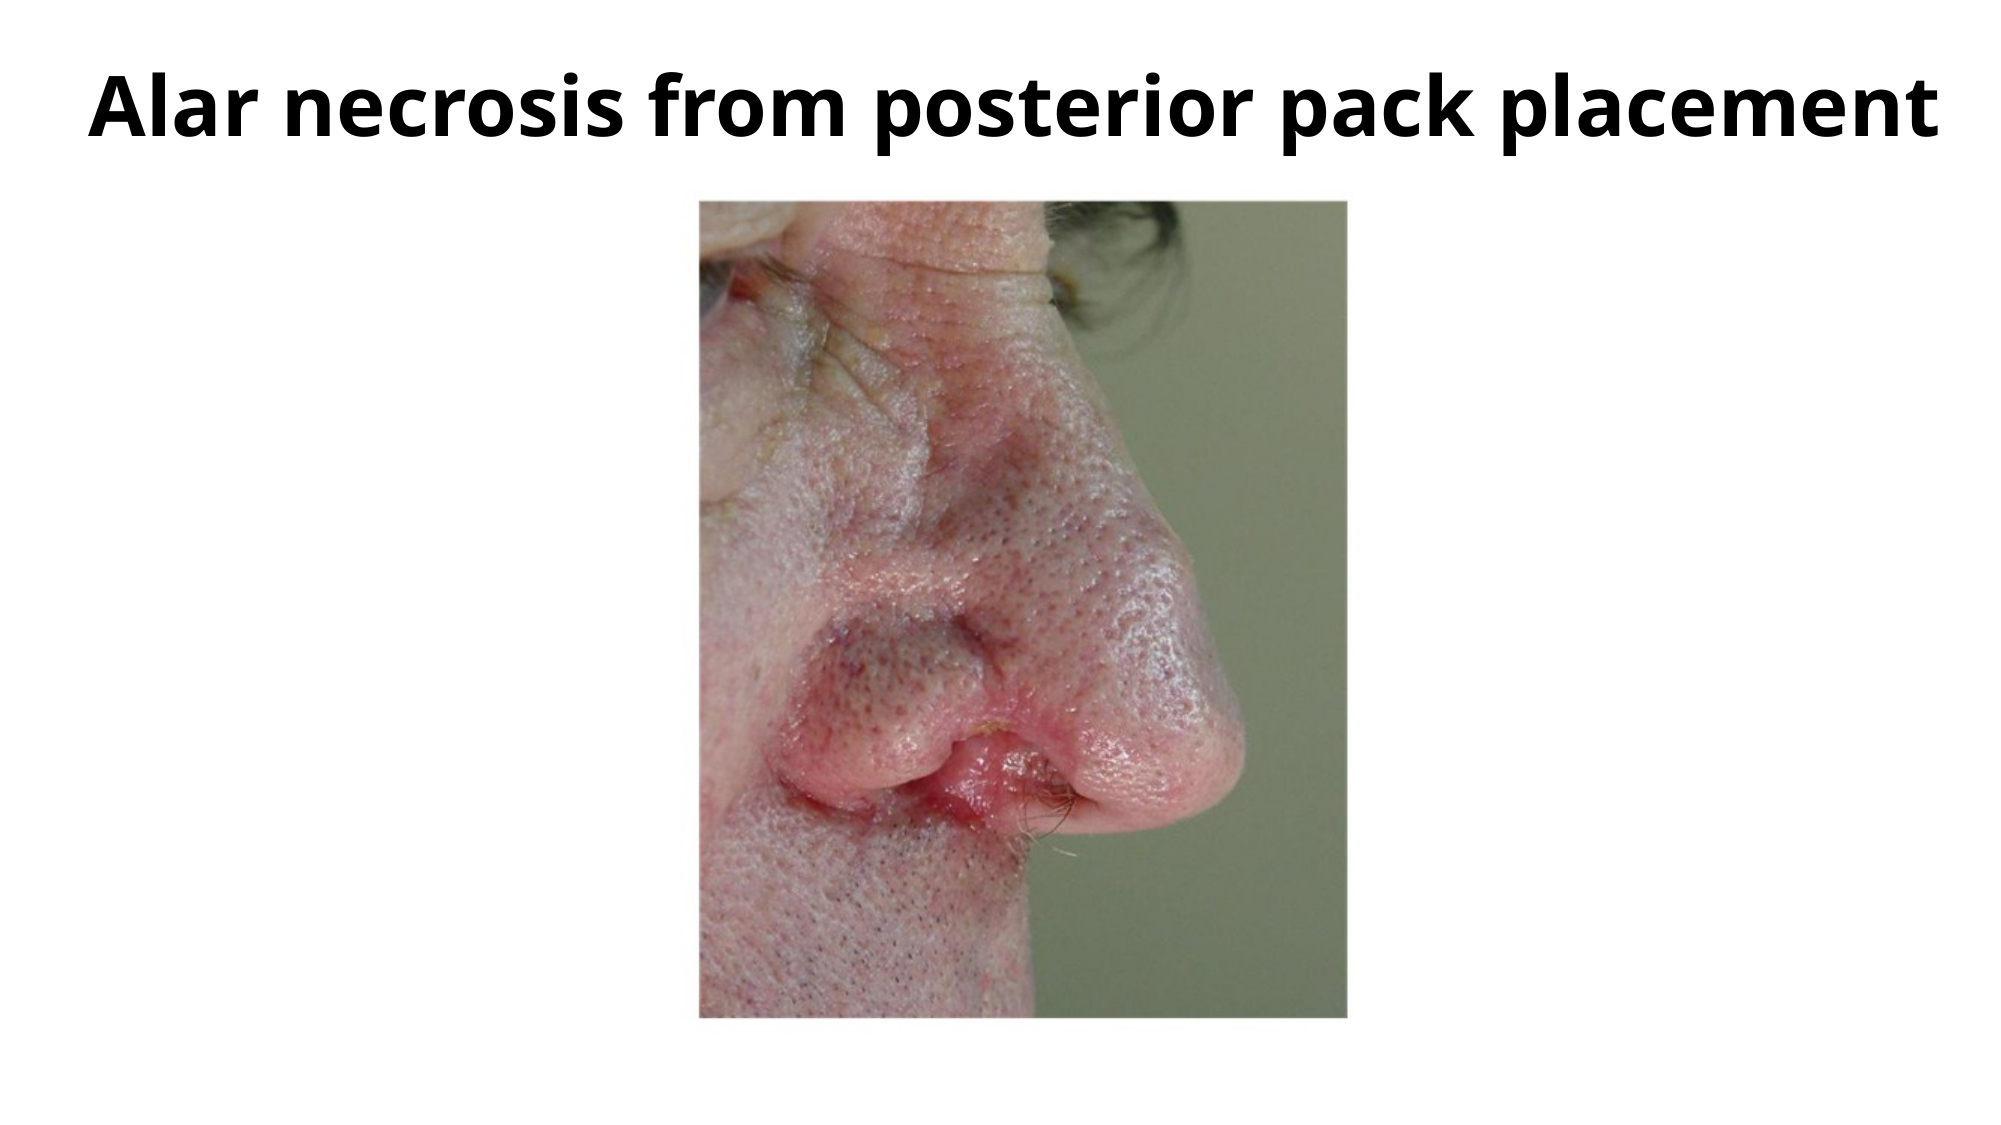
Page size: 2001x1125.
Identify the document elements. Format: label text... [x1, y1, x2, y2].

text_box Alar necrosis from posterior pack placement [1750, 77, 1963, 228]
picture [249, 0, 1750, 1125]
text_box Alar necrosis from posterior pack placement [88, 77, 249, 228]
